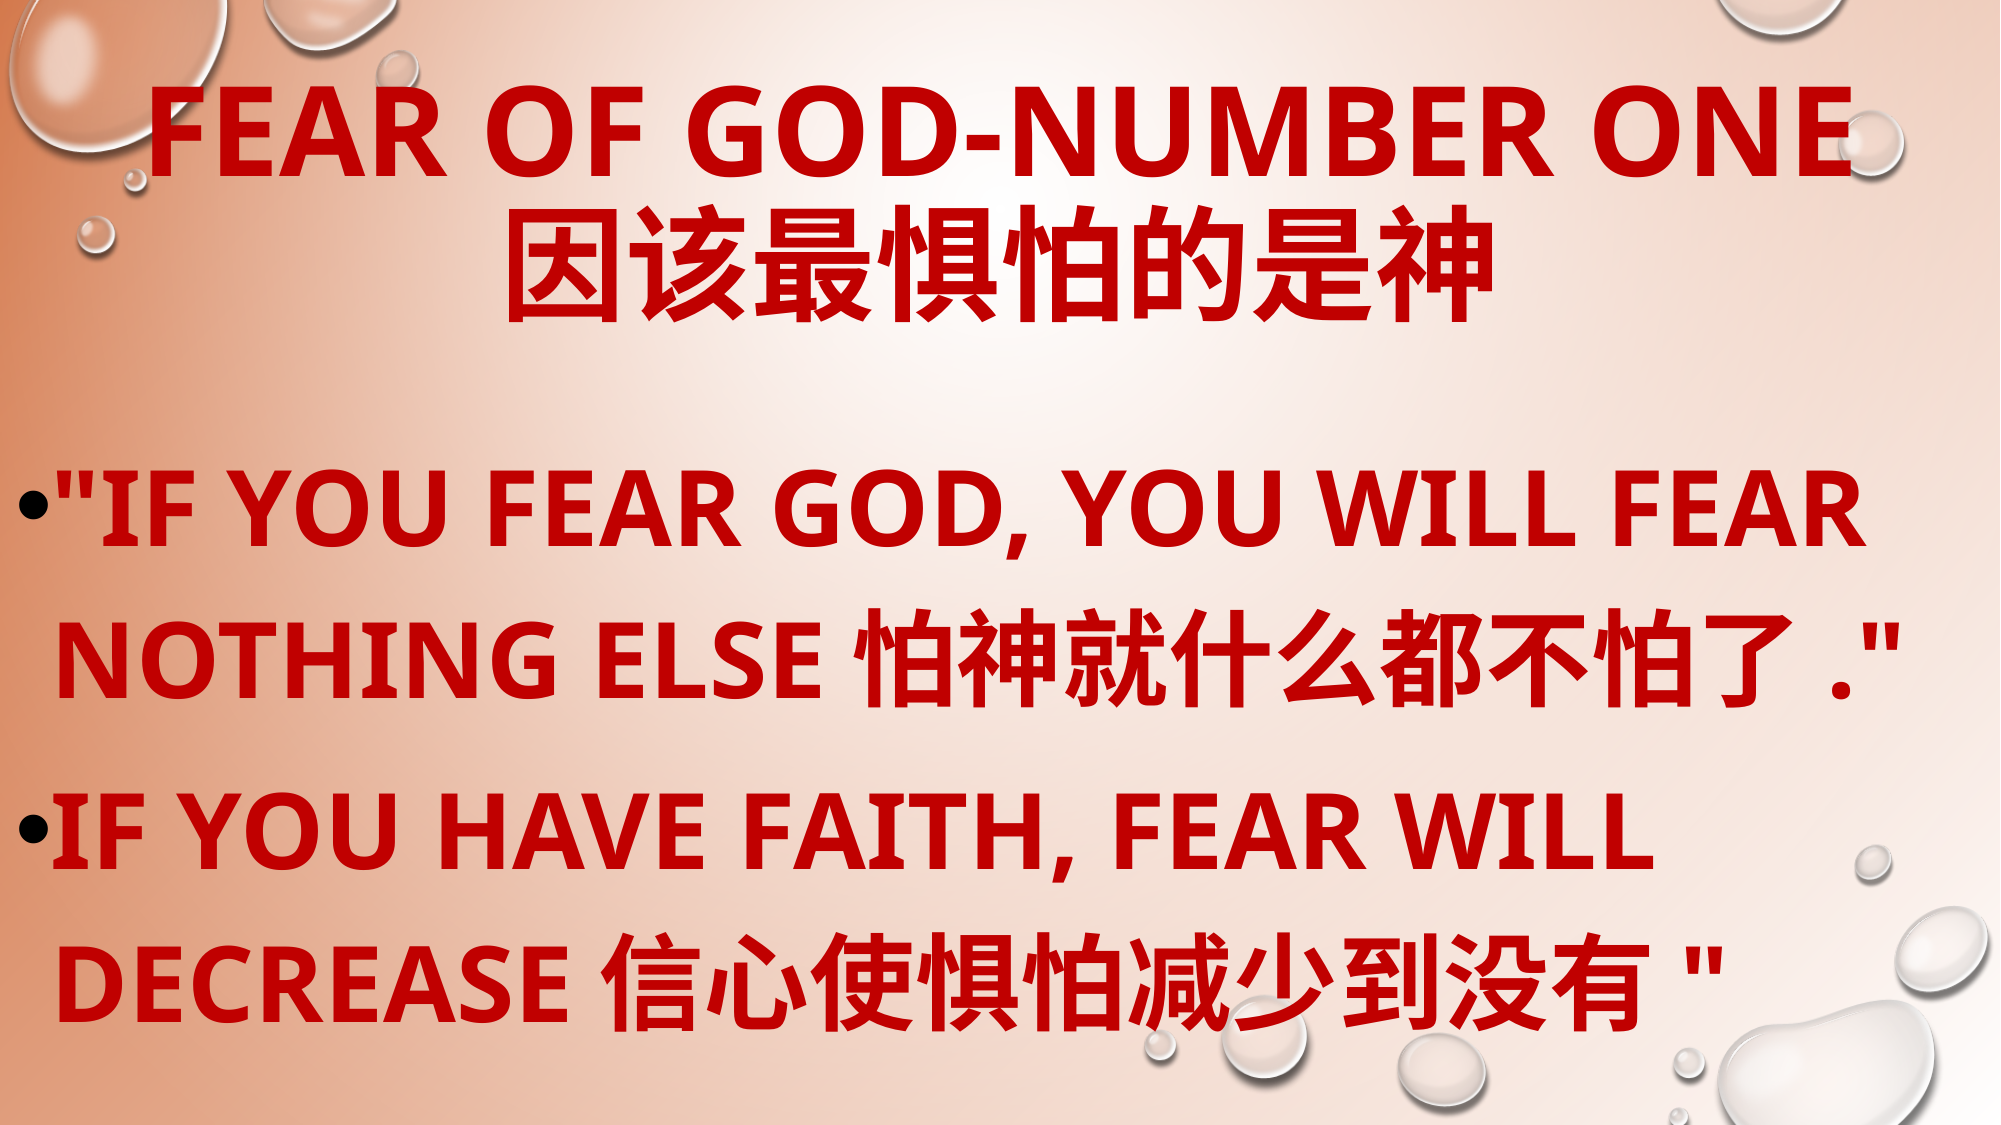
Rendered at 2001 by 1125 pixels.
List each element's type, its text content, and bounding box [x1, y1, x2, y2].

list "If you fear god, you will fear nothing else怕神就什么都不怕了." If you have faith, fear will decrease信心使惧怕减少到没有" [0, 407, 2000, 1125]
title Fear of god-number one 因该最惧怕的是神 [0, 0, 2000, 407]
